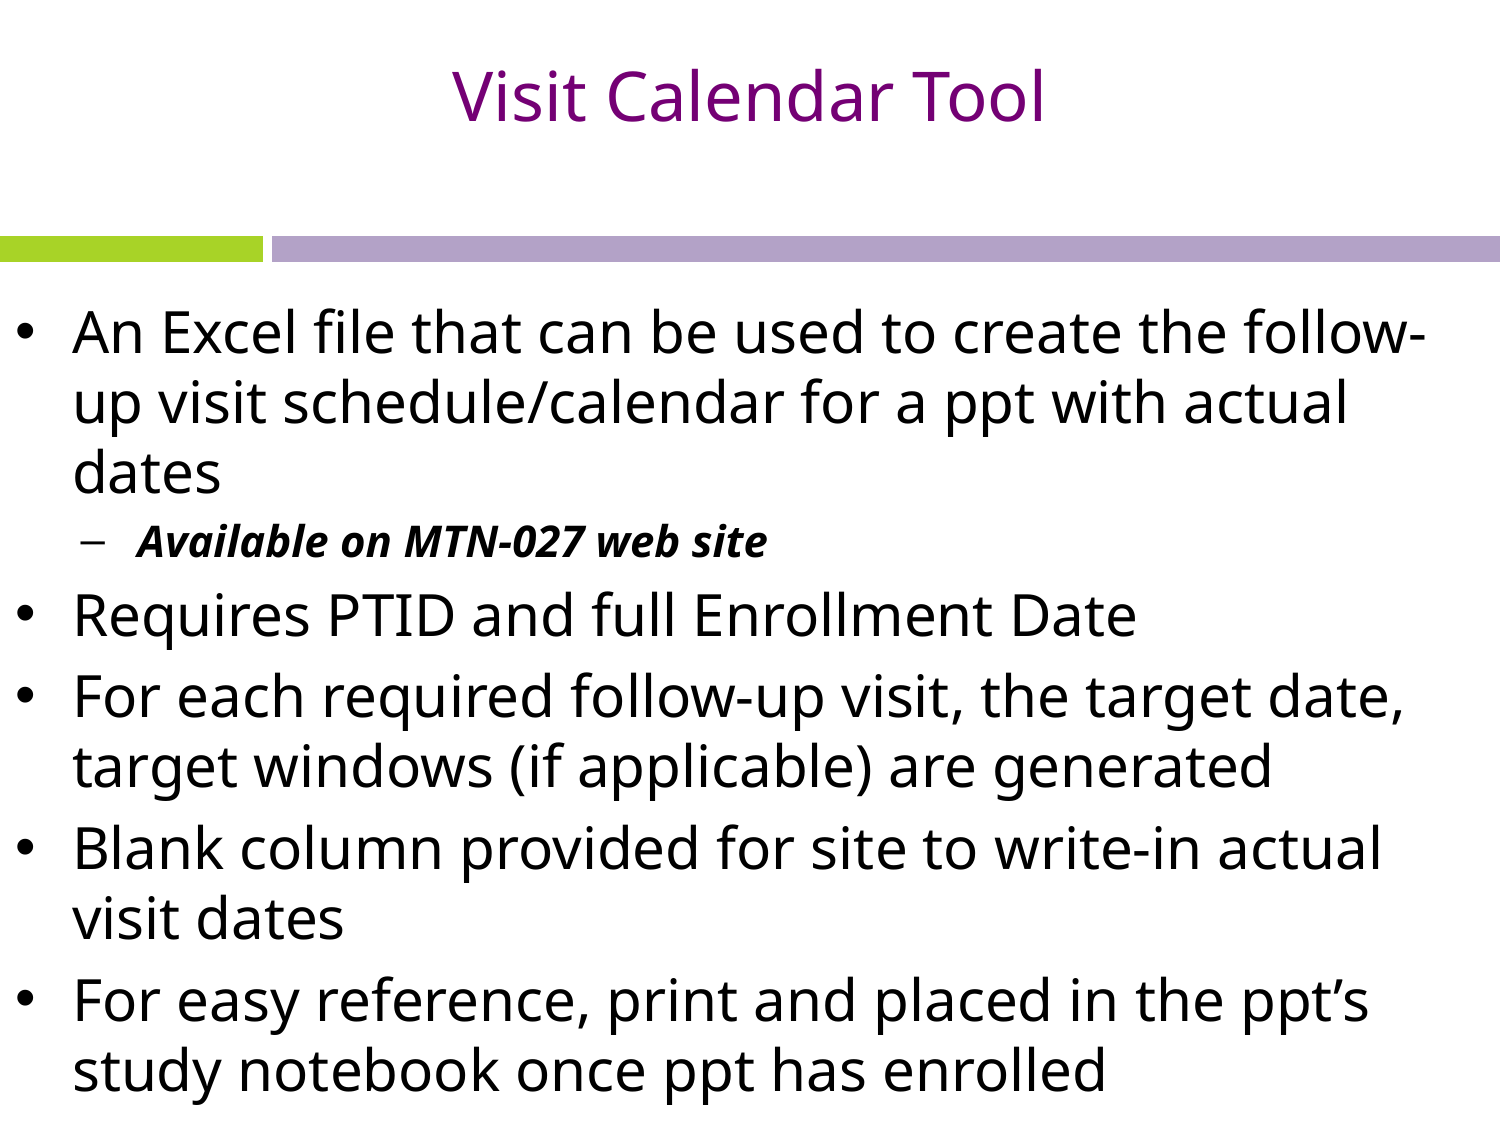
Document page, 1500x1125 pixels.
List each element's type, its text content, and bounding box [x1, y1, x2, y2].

title Visit Calendar Tool [75, 24, 1425, 163]
picture [0, 236, 1500, 262]
list An Excel file that can be used to create the follow-up visit schedule/calendar for a ppt with actual dates Available on MTN-027 web site Requires PTID and full Enrollment Date For each required follow-up visit, the target date, target windows (if applicable) are generated Blank column provided for site to write-in actual visit dates For easy reference, print and placed in the ppt’s study notebook once ppt has enrolled [0, 287, 1463, 1088]
